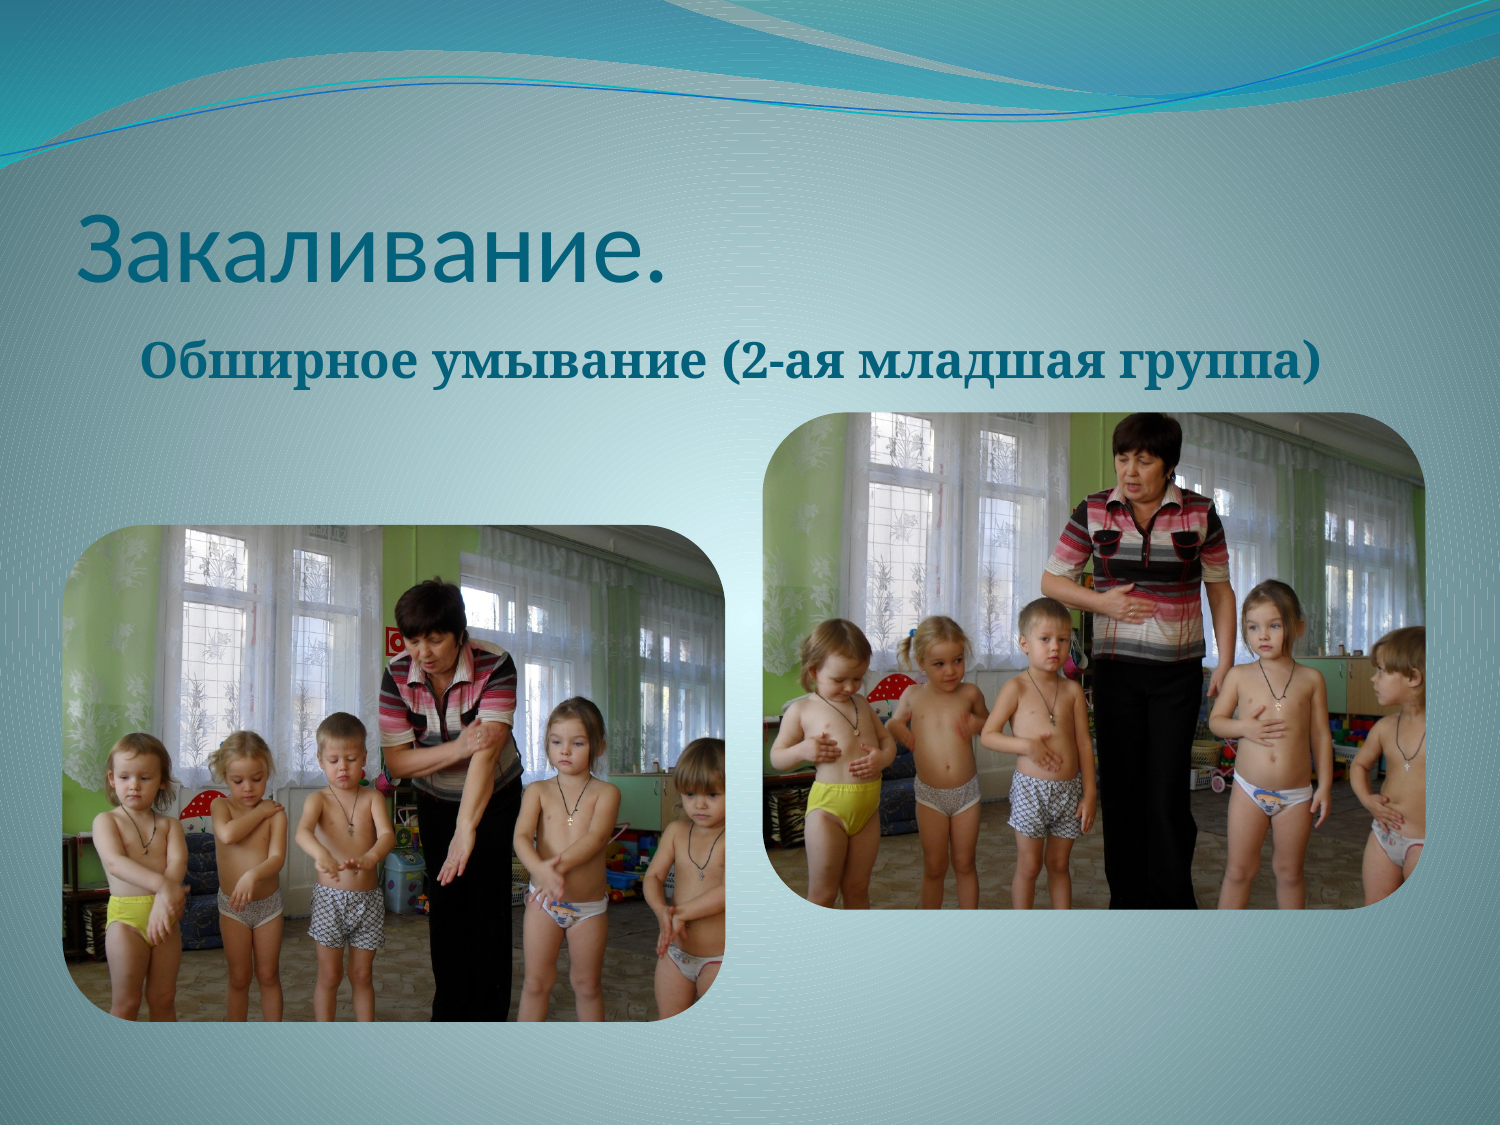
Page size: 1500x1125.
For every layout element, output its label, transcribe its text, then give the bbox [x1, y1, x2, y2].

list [62, 524, 726, 1023]
list Обширное умывание (2-ая младшая группа) [75, 304, 1388, 413]
title Закаливание. [75, 115, 1425, 303]
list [762, 412, 1426, 910]
